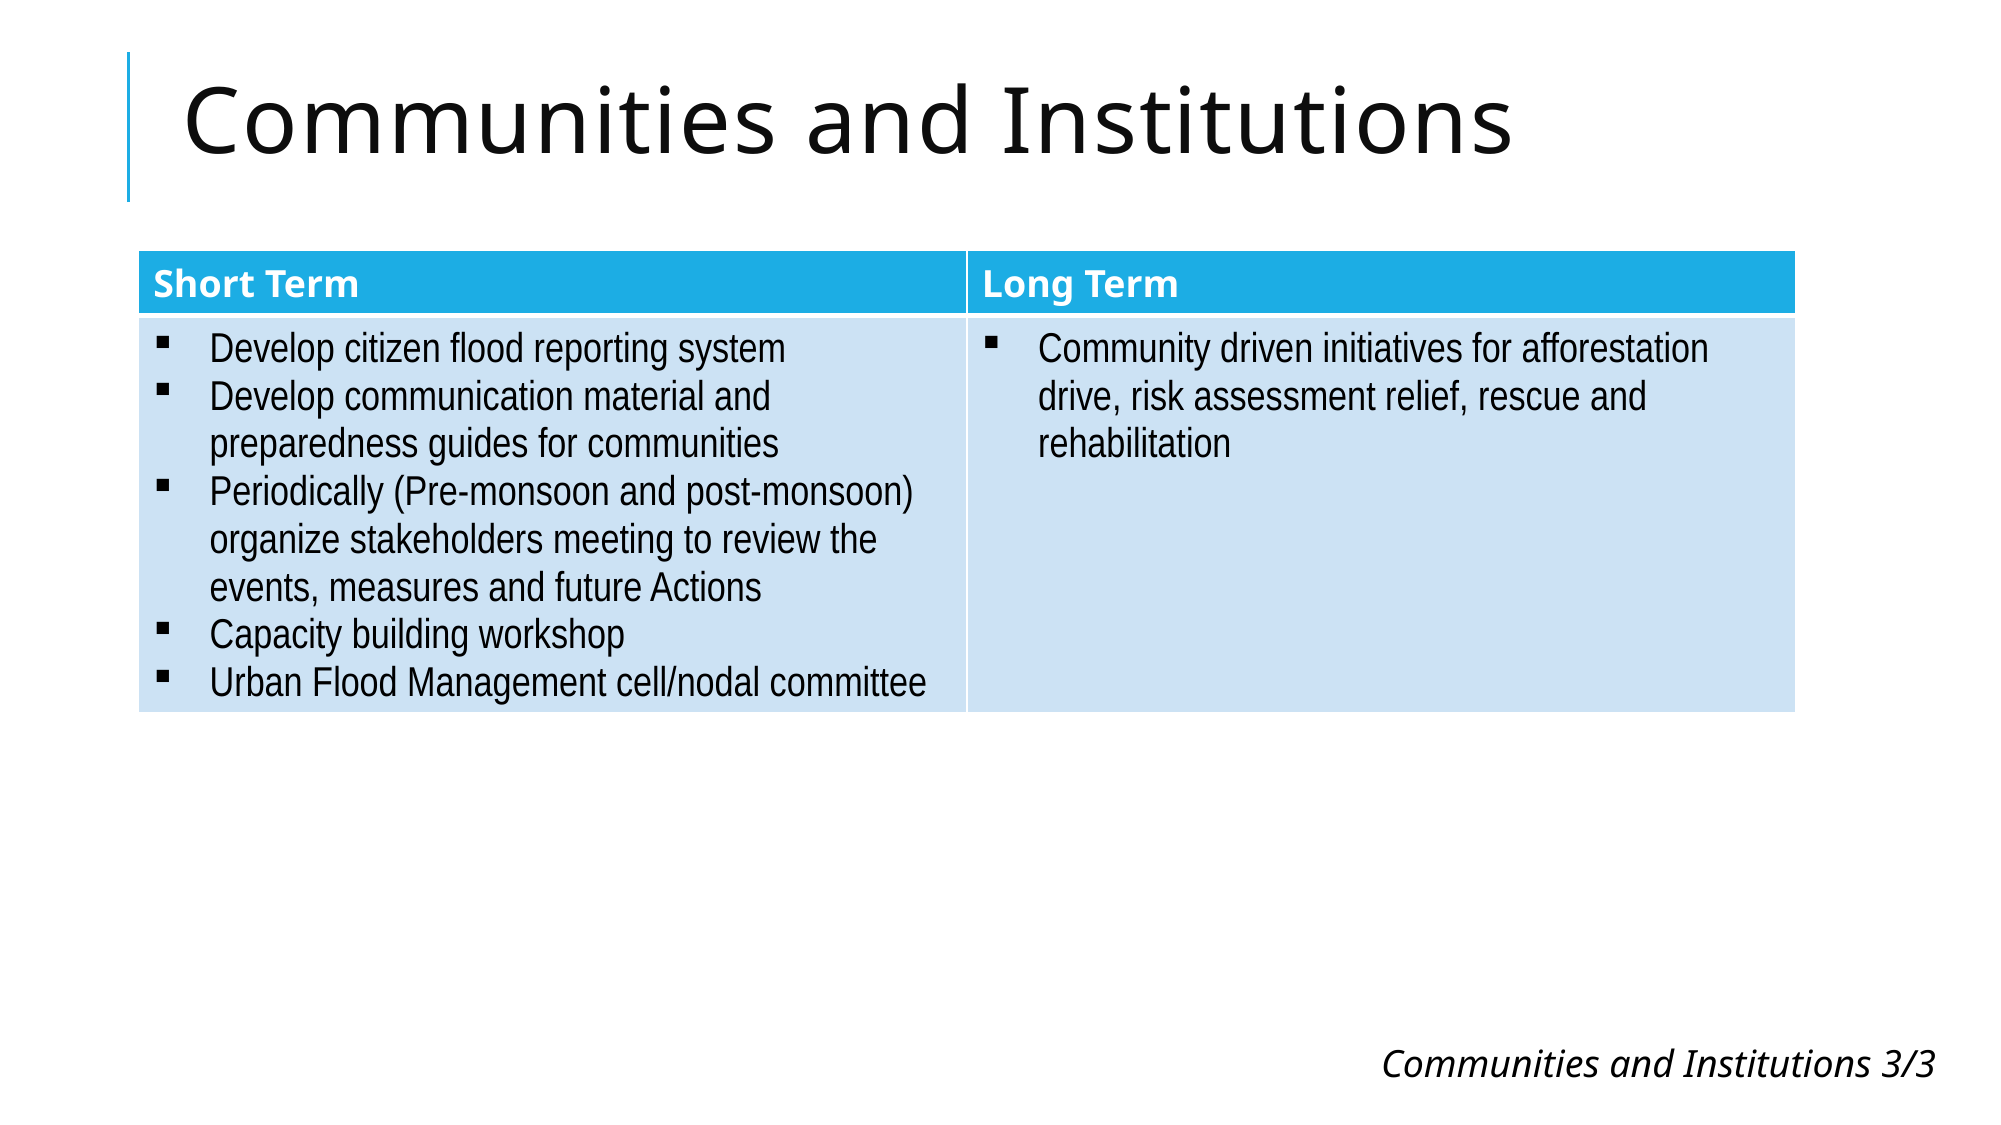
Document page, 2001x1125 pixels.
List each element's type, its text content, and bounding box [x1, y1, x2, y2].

table_header Short Term [139, 251, 966, 313]
table_header Long Term [968, 251, 1795, 313]
table_cell Develop citizen flood reporting system Develop communication material and preparedness guides for communities Periodically (Pre-monsoon and post-monsoon) organize stakeholders meeting to review the events, measures and future Actions Capacity building workshop Urban Flood Management cell/nodal committee [139, 318, 966, 712]
title Communities and Institutions [168, 51, 1938, 203]
table_cell Community driven initiatives for afforestation drive, risk assessment relief, rescue and rehabilitation [968, 318, 1795, 712]
text_box Communities and Institutions 3/3 [1366, 1032, 1952, 1093]
